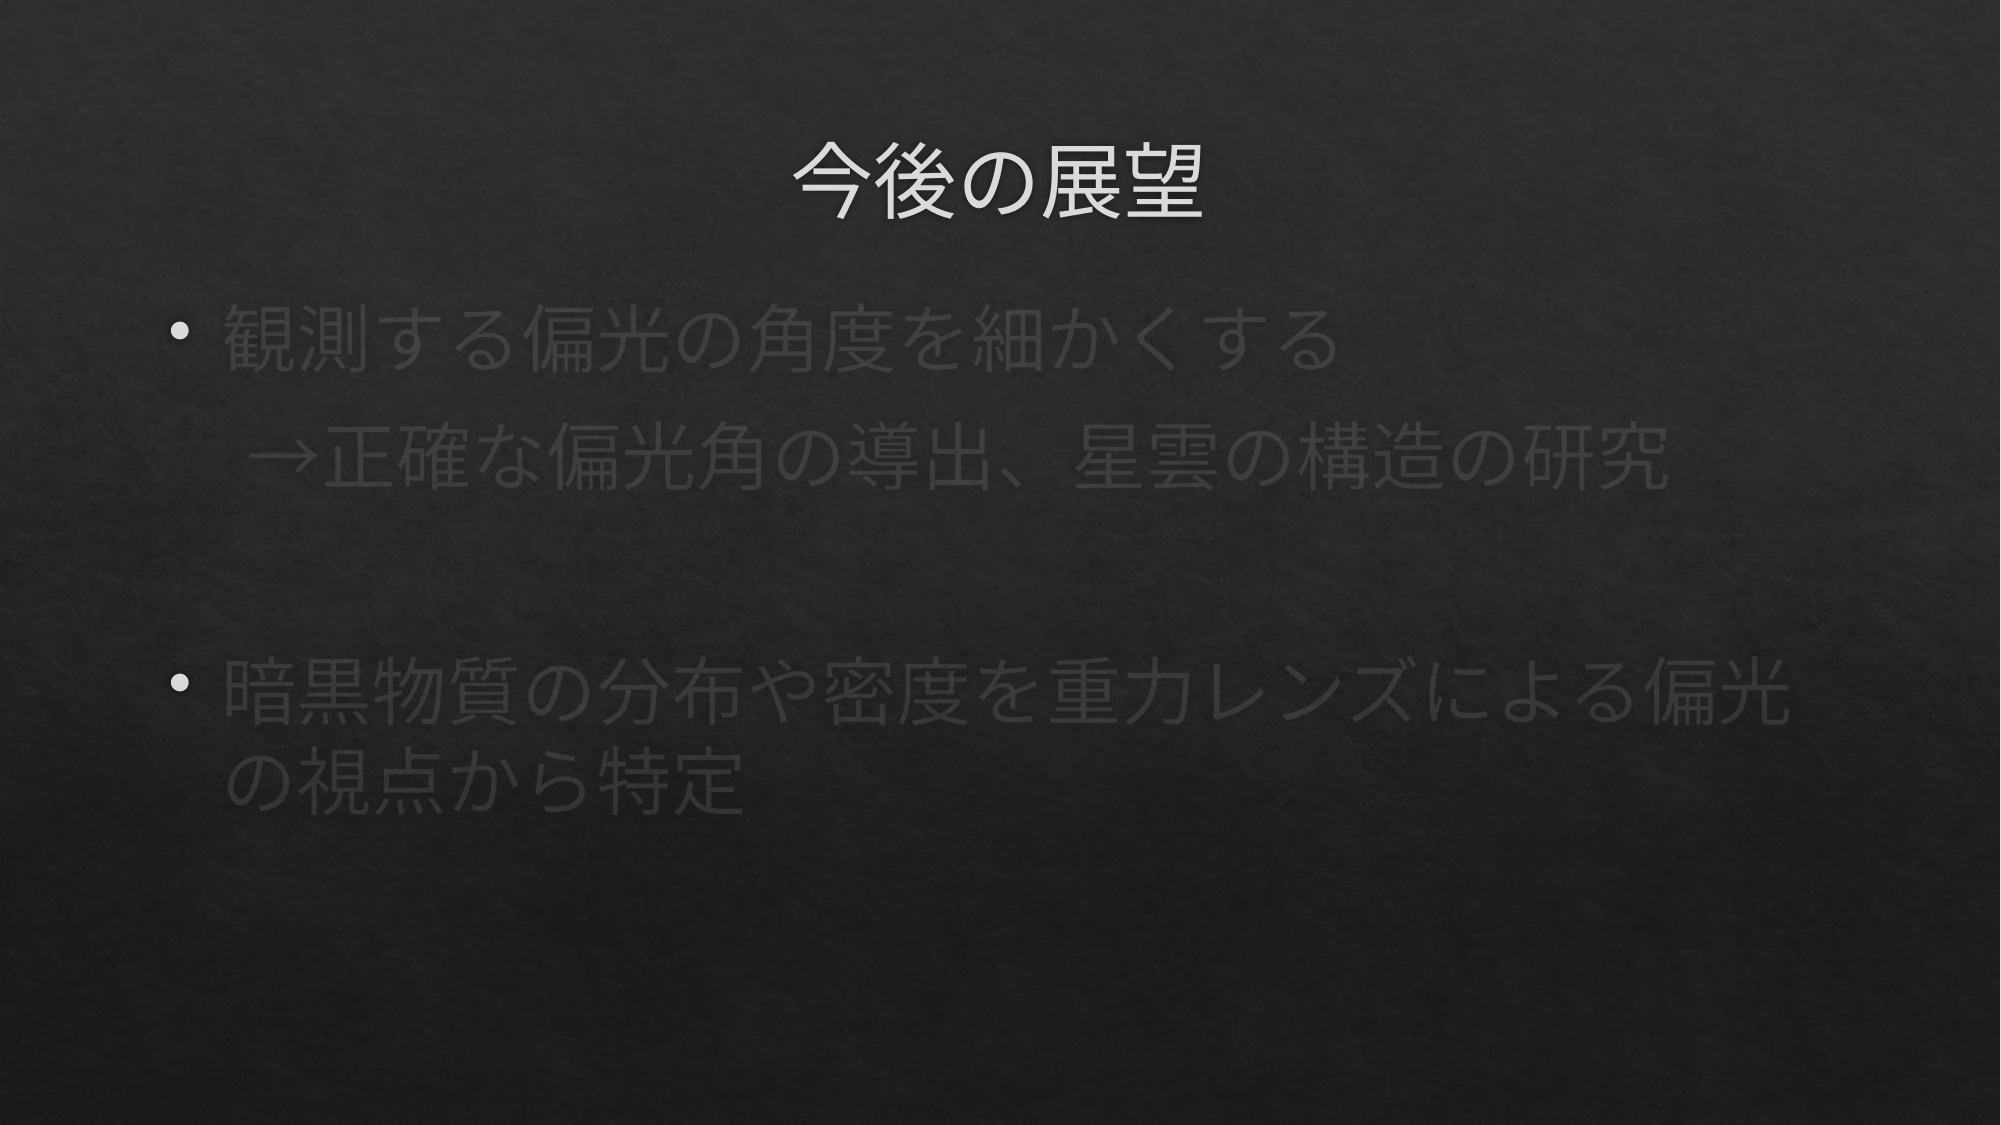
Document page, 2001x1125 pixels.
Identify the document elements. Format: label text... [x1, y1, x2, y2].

list 観測する偏光の角度を細かくする →正確な偏光角の導出、星雲の構造の研究 暗黒物質の分布や密度を重力レンズによる偏光の視点から特定 [149, 284, 1849, 950]
title 今後の展望 [149, 99, 1849, 260]
